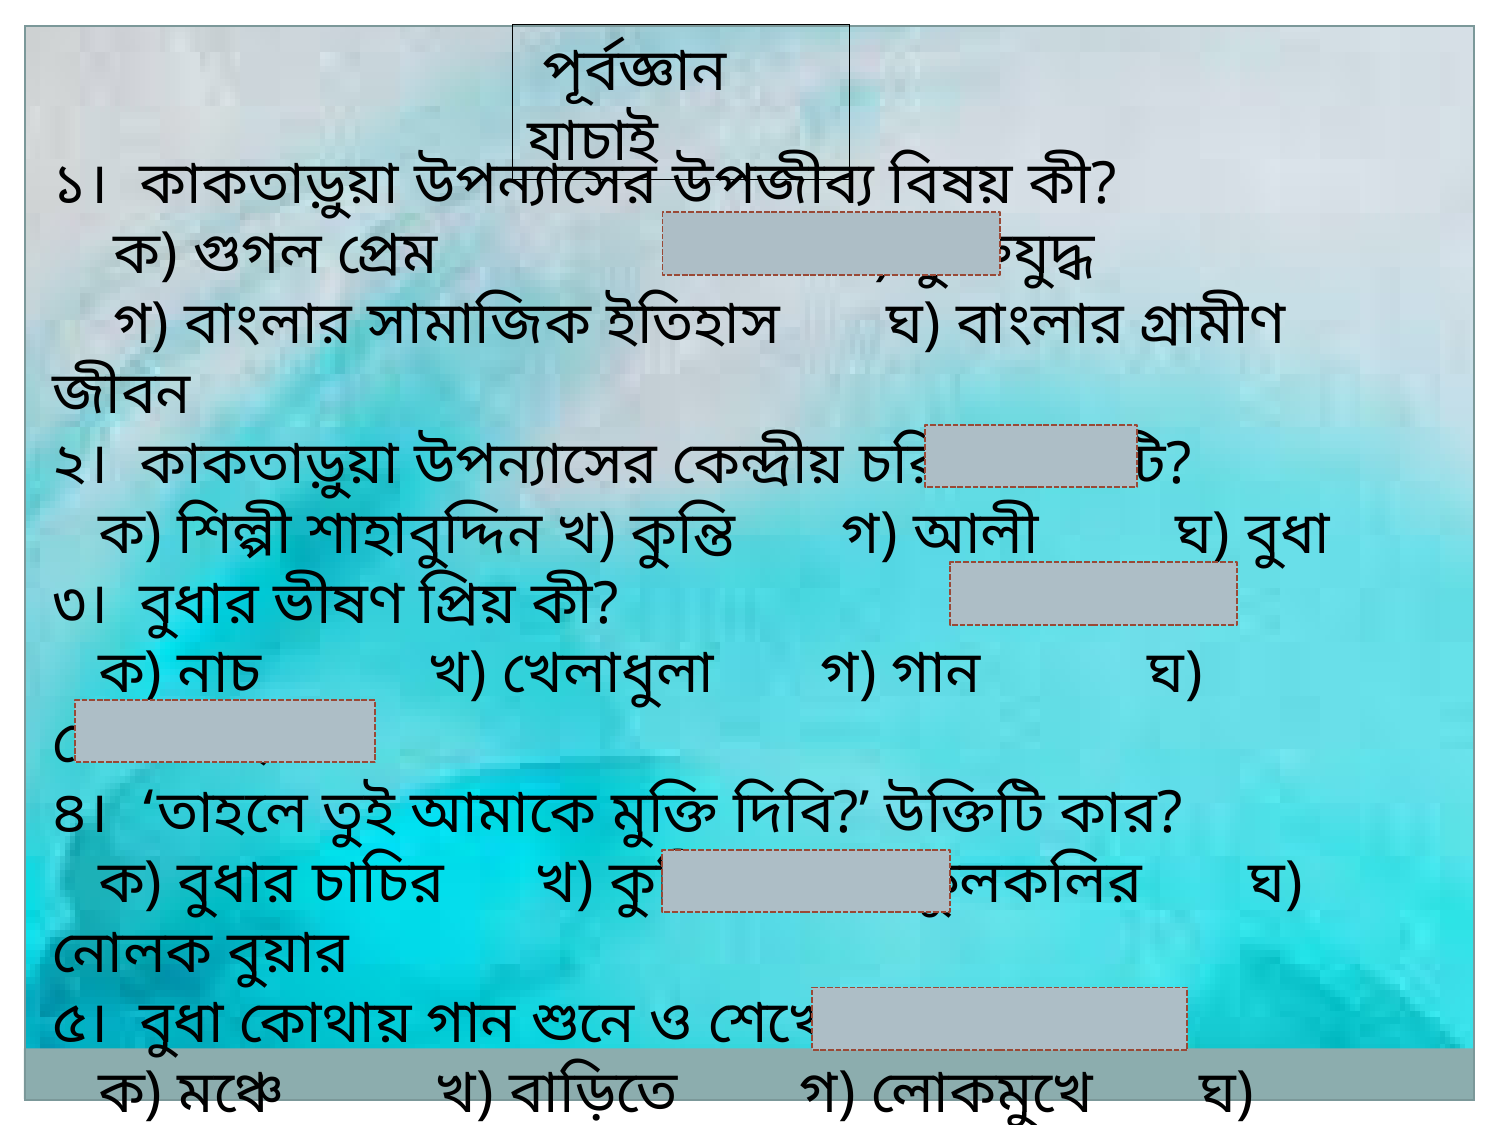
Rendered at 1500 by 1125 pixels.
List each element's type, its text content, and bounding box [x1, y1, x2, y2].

picture [26, 27, 512, 1048]
text_box [74, 699, 376, 763]
text_box [662, 211, 1001, 276]
text_box [949, 561, 1238, 626]
text_box পূর্বজ্ঞান যাচাই [512, 24, 850, 137]
picture [850, 27, 1473, 1048]
text_box [811, 987, 1188, 1051]
text_box [661, 849, 951, 913]
text_box [924, 424, 1138, 488]
text_box ১। কাকতাড়ুয়া উপন্যাসের উপজীব্য বিষয় কী? ক) গুগল প্রেম খ) মুক্তিযুদ্ধ গ) বাংলার সামাজিক ইতিহাস ঘ) বাংলার গ্রামীণ জীবন ২। কাকতাড়ুয়া উপন্যাসের কেন্দ্রীয় চরিত্র কোনটি? ক) শিল্পী শাহাবুদ্দিন খ) কুন্তি গ) আলী ঘ) বুধা ৩। বুধার ভীষণ প্রিয় কী? ক) নাচ খ) খেলাধুলা গ) গান ঘ) নৌকাবাইচ ৪। ‘তাহলে তুই আমাকে মুক্তি দিবি?’ উক্তিটি কার? ক) বুধার চাচির খ) কুন্তির গ) ফুলকলির ঘ) নোলক বুয়ার ৫। বুধা কোথায় গান শুনে ও শেখে? ক) মঞ্চে খ) বাড়িতে গ) লোকমুখে ঘ) আখড়ায় ৬। বুধার কাছে ভীষণ আনন্দের বিষয় কোনটি? ক) দোকানে কাজ করা খ) পরাধীন থাকা গ) কাকতাড়ুয়া হওয়া ঘ) স্বাধীনতা [37, 137, 1438, 1125]
